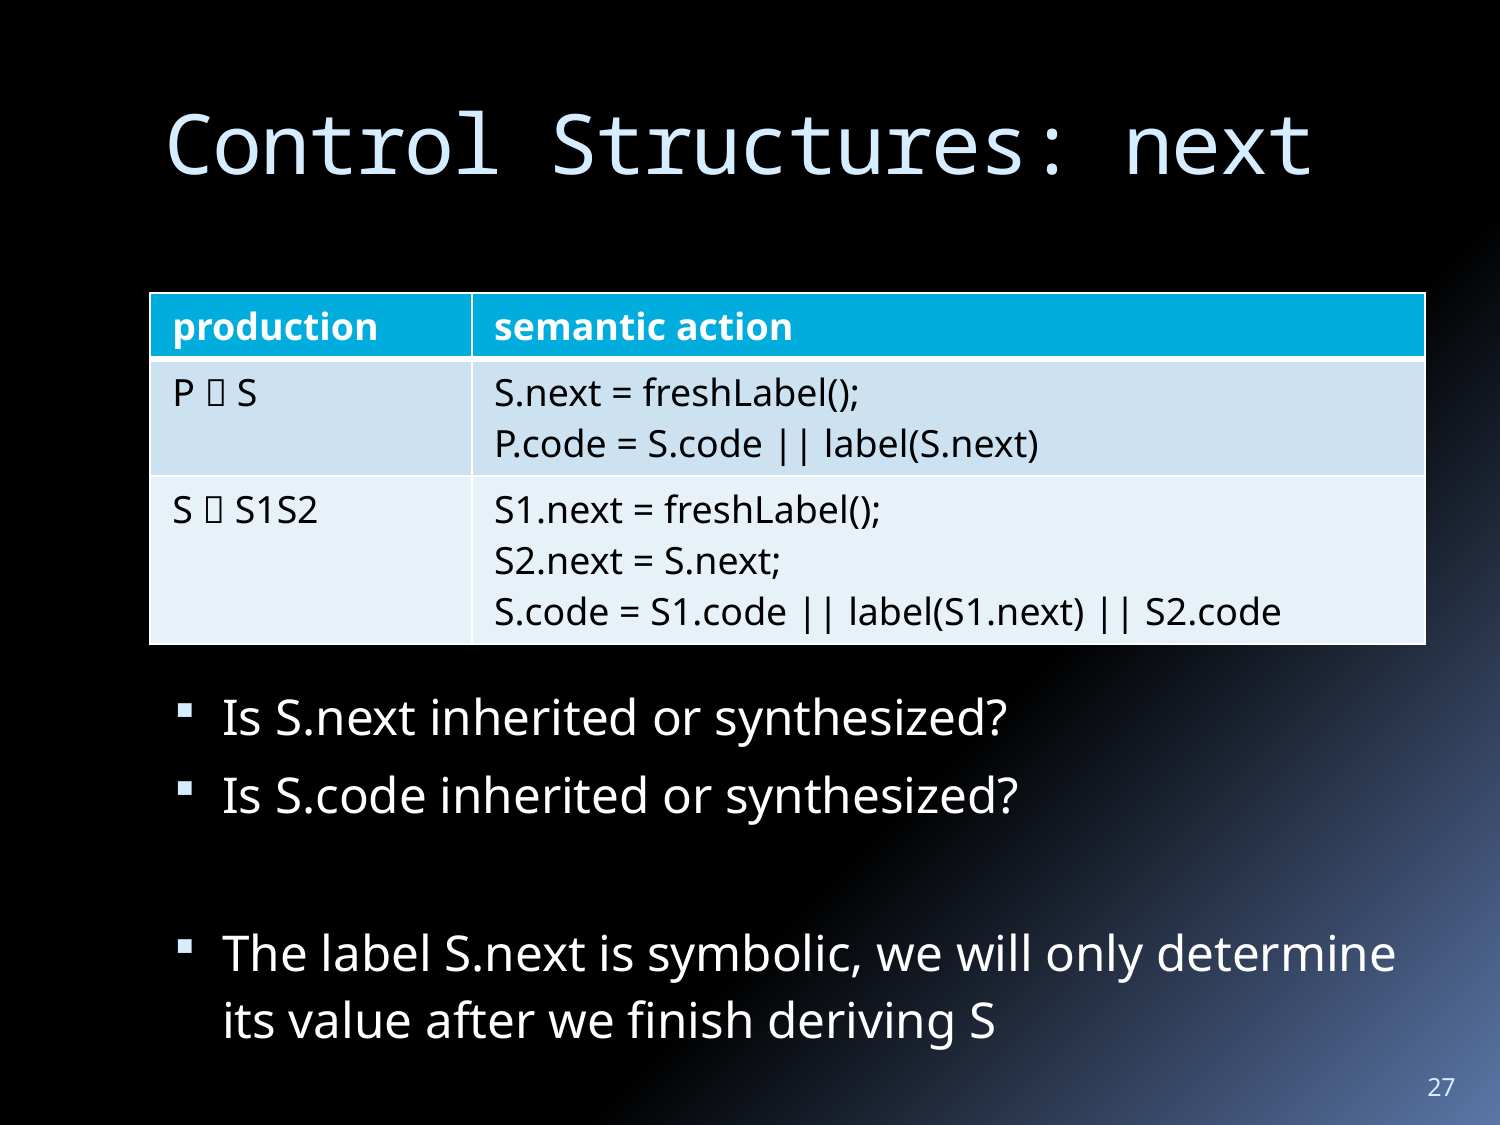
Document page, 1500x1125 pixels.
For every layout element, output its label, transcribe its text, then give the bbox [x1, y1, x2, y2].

table_cell S  S1S2 [151, 477, 471, 643]
slide_number 27 [1412, 1052, 1488, 1113]
table_cell S.next = freshLabel(); P.code = S.code || label(S.next) [473, 362, 1424, 475]
table_header semantic action [473, 294, 1424, 356]
table_cell S1.next = freshLabel(); S2.next = S.next; S.code = S1.code || label(S1.next) || S2.code [473, 477, 1424, 643]
table_cell P  S [151, 362, 471, 475]
table_header production [151, 294, 471, 356]
text_box Is S.next inherited or synthesized? Is S.code inherited or synthesized? The label S.next is symbolic, we will only determine its value after we finish deriving S [149, 674, 1425, 1063]
title Control Structures: next [150, 83, 1425, 234]
